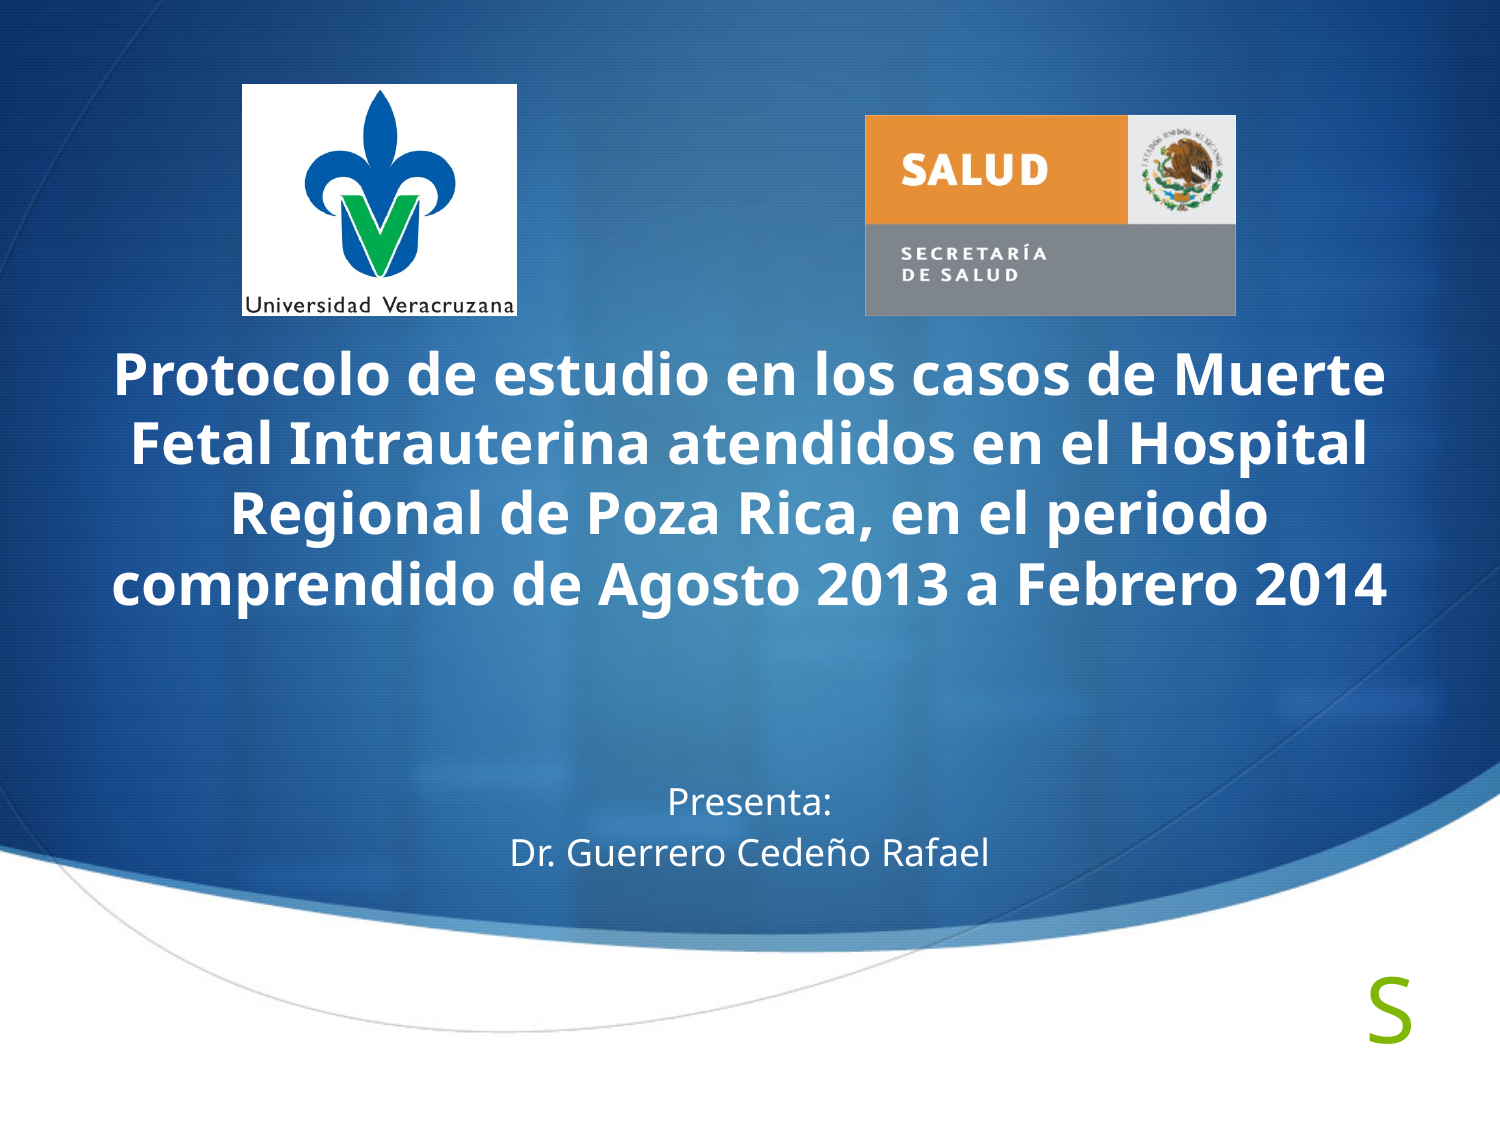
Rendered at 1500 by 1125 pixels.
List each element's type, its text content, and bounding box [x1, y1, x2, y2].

picture [0, 0, 1500, 1125]
subtitle Presenta: Dr. Guerrero Cedeño Rafael [75, 777, 1425, 953]
title Protocolo de estudio en los casos de Muerte Fetal Intrauterina atendidos en el Hospital Regional de Poza Rica, en el periodo comprendido de Agosto 2013 a Febrero 2014 [75, 370, 1425, 687]
